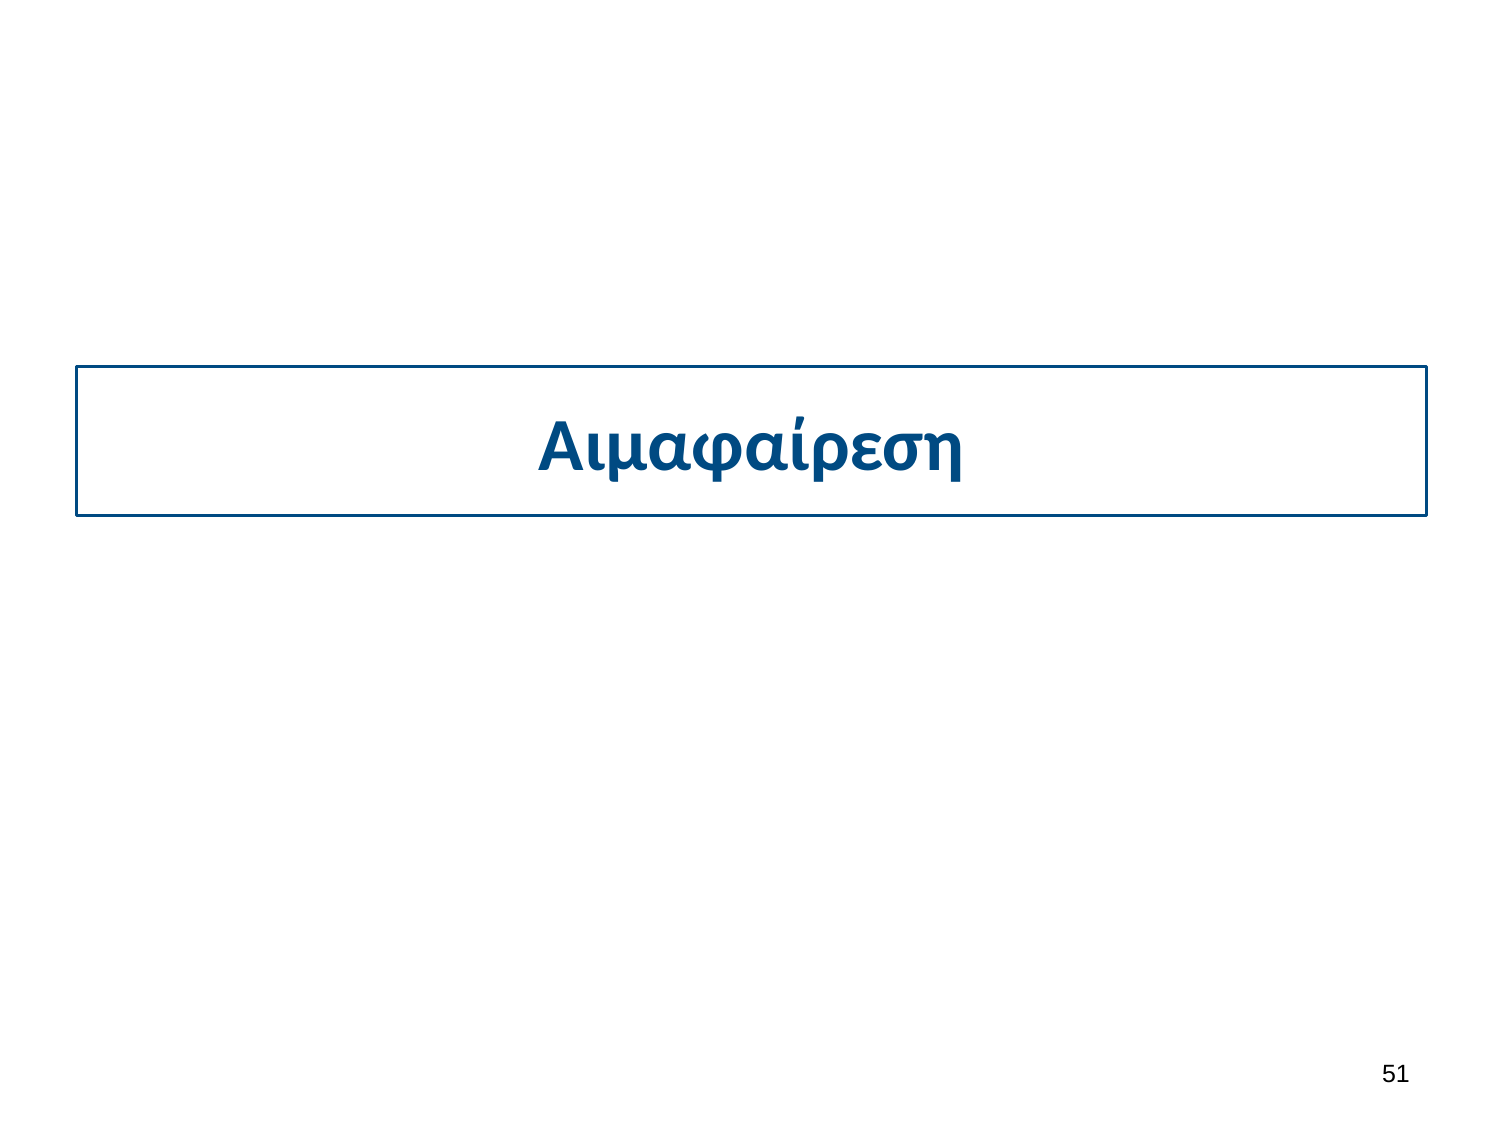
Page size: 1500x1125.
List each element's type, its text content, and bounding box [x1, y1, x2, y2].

slide_number 50 [1074, 1042, 1425, 1103]
title Αιμαφαίρεση [76, 366, 1427, 516]
